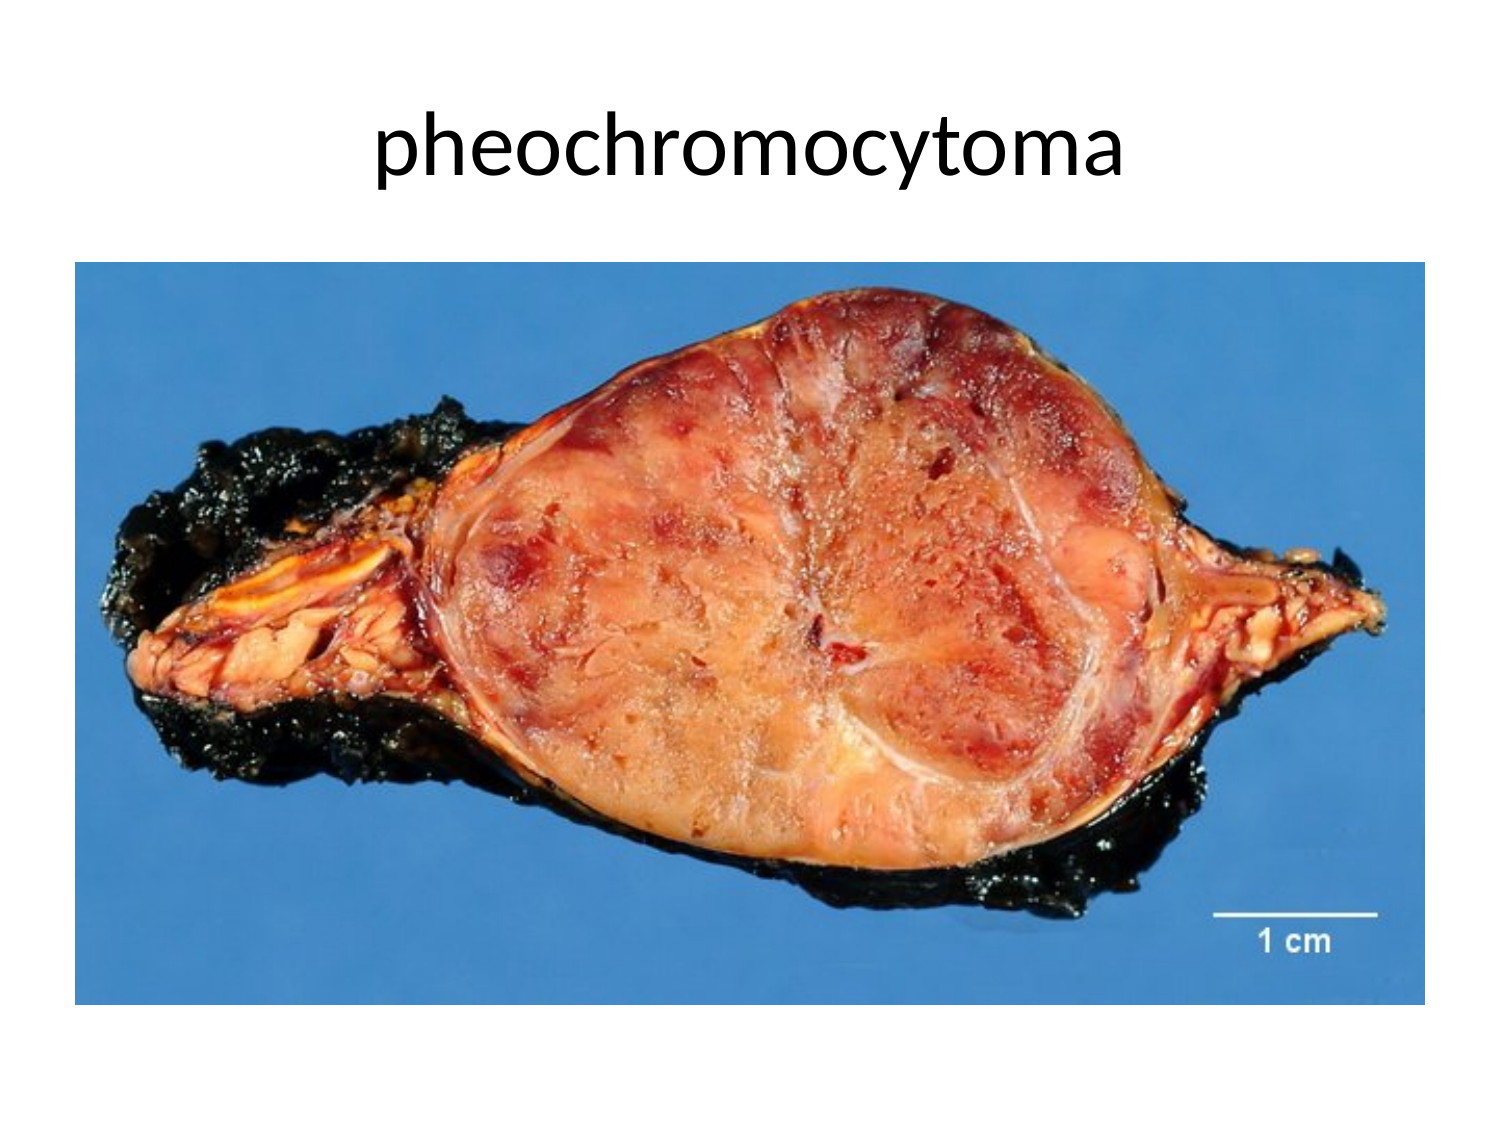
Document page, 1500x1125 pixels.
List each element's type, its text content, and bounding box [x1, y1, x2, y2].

title pheochromocytoma [75, 45, 1425, 233]
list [74, 262, 1426, 1006]
